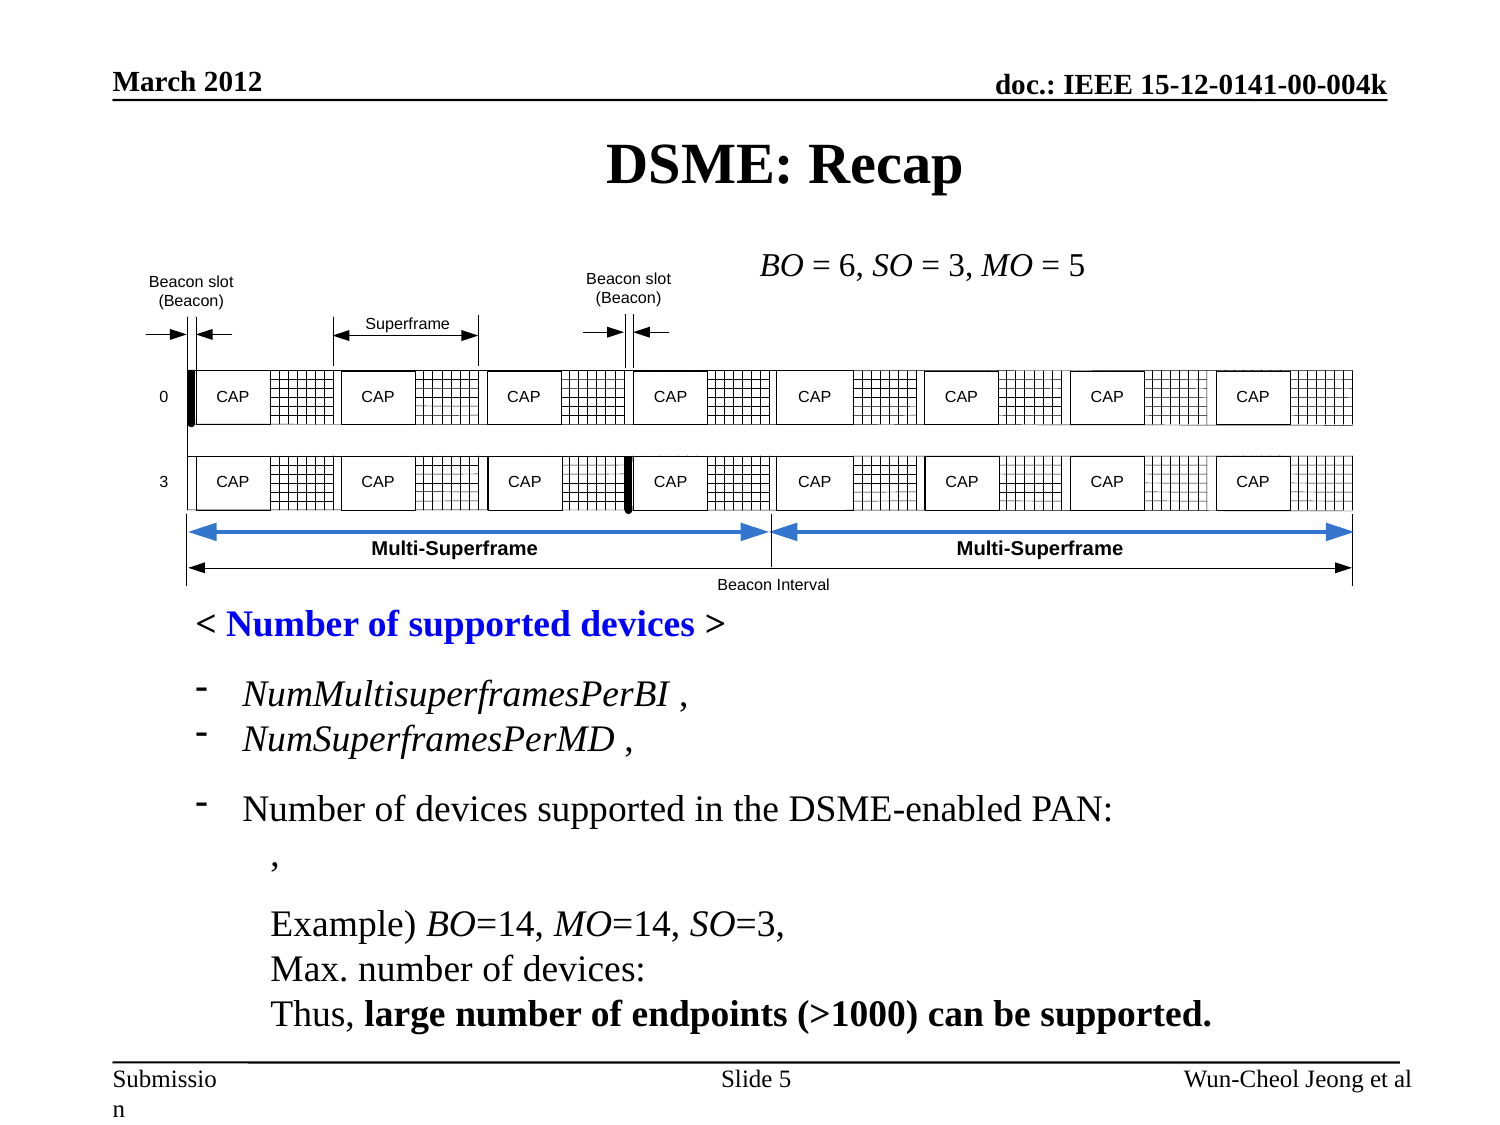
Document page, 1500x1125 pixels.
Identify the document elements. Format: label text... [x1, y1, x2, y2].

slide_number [112, 61, 376, 98]
text_box BO = 6, SO = 3, MO = 5 [744, 235, 1202, 258]
slide_number Slide 5 [720, 1061, 792, 1093]
footer Wun-Cheol Jeong et al [899, 1061, 1413, 1093]
text_box DSME: Recap [112, 112, 1459, 208]
picture [125, 259, 1375, 607]
